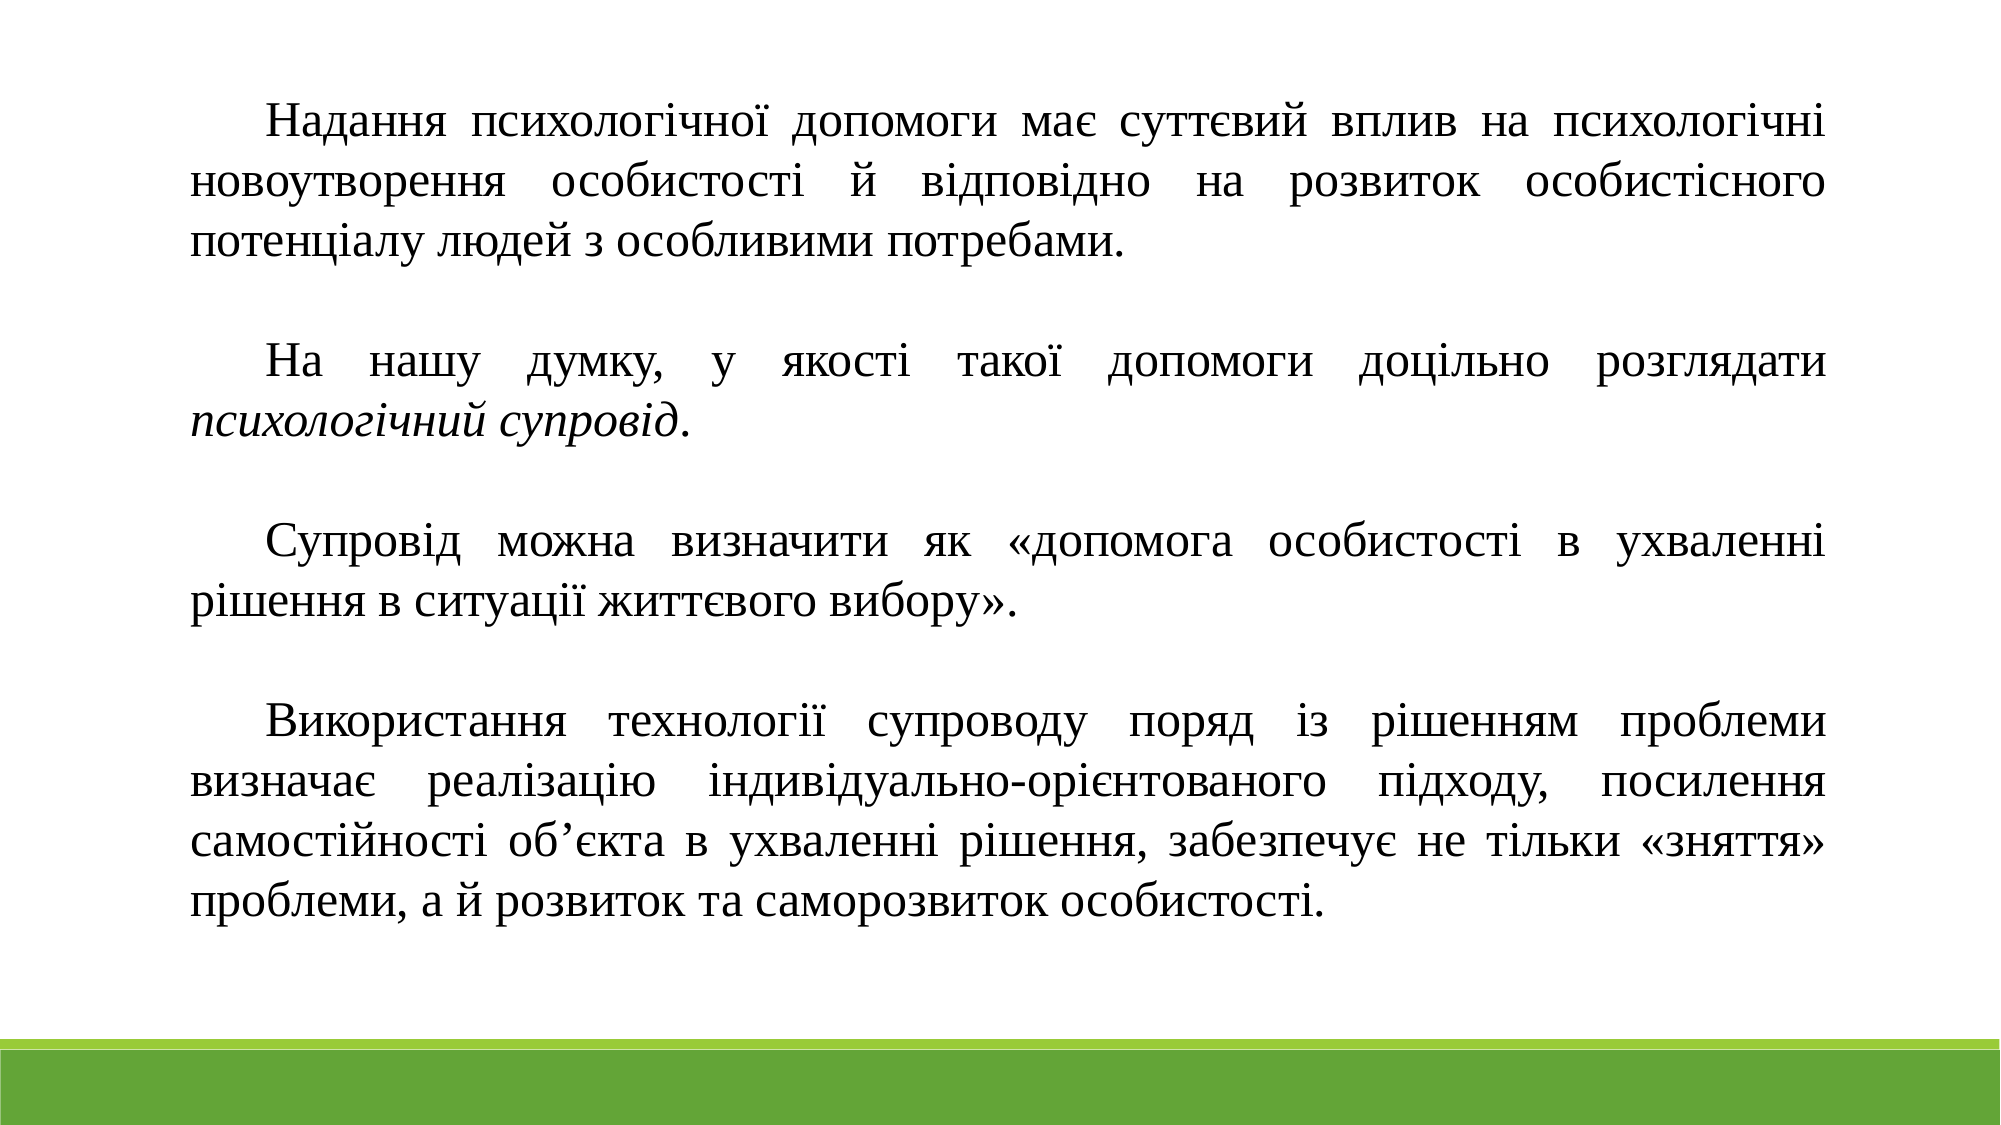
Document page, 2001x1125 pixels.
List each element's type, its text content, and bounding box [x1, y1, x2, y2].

text_box Надання психологічної допомоги має суттєвий вплив на психологічні новоутворення особистості й відповідно на розвиток особистісного потенціалу людей з особливими потребами. На нашу думку, у якості такої допомоги доцільно розглядати психологічний супровід. Супровід можна визначити як «допомога особистості в ухваленні рішення в ситуації життєвого вибору». Використання технології супроводу поряд із рішенням проблеми визначає реалізацію індивідуально-орієнтованого підходу, посилення самостійності об’єкта в ухваленні рішення, забезпечує не тільки «зняття» проблеми, а й розвиток та саморозвиток особистості. [175, 78, 1843, 934]
